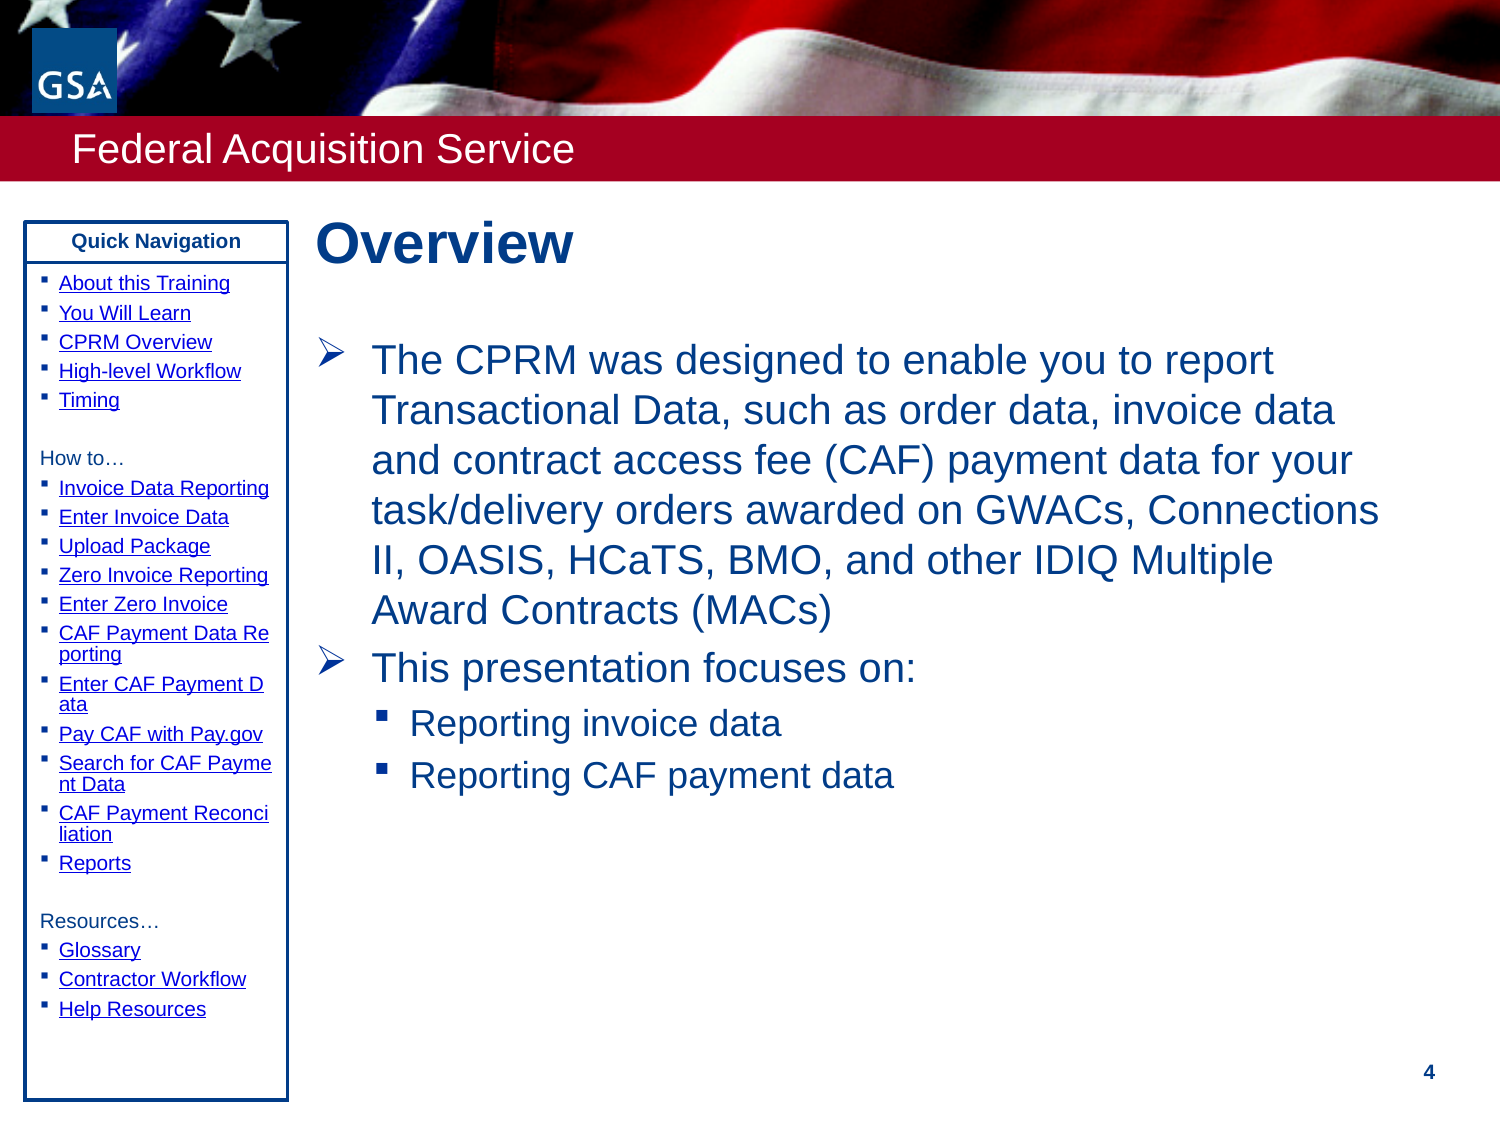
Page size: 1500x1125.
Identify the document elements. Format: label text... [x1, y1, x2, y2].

list About this Training You Will Learn CPRM Overview High-level Workflow Timing How to… Invoice Data Reporting Enter Invoice Data Upload Package Zero Invoice Reporting Enter Zero Invoice CAF Payment Data Reporting Enter CAF Payment Data Pay CAF with Pay.gov Search for CAF Payment Data CAF Payment Reconciliation Reports Resources… Glossary Contractor Workflow Help Resources [23, 261, 289, 1102]
title Overview [299, 196, 1488, 284]
list The CPRM was designed to enable you to report Transactional Data, such as order data, invoice data and contract access fee (CAF) payment data for your task/delivery orders awarded on GWACs, Connections II, OASIS, HCaTS, BMO, and other IDIQ Multiple Award Contracts (MACs) This presentation focuses on: Reporting invoice data Reporting CAF payment data [299, 324, 1413, 1013]
picture [0, 0, 1500, 116]
slide_number 4 [1374, 1050, 1451, 1088]
